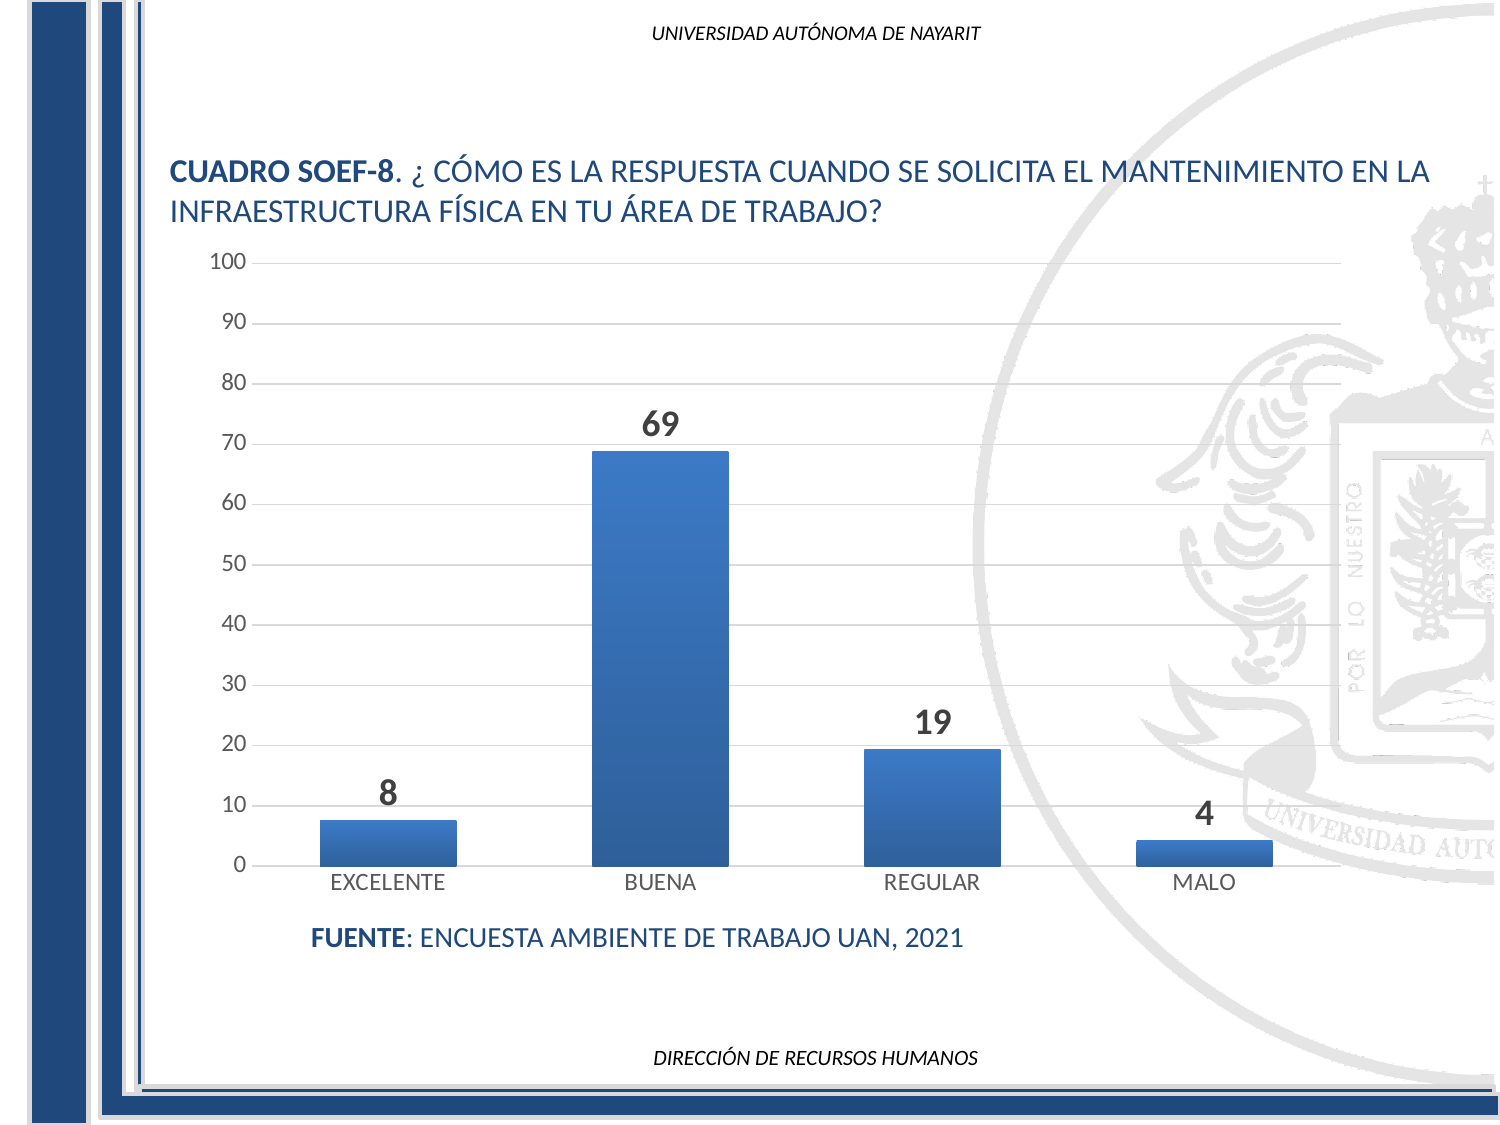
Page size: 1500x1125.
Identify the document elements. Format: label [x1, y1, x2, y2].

chart [184, 237, 1365, 911]
text_box [29, 0, 1500, 1125]
